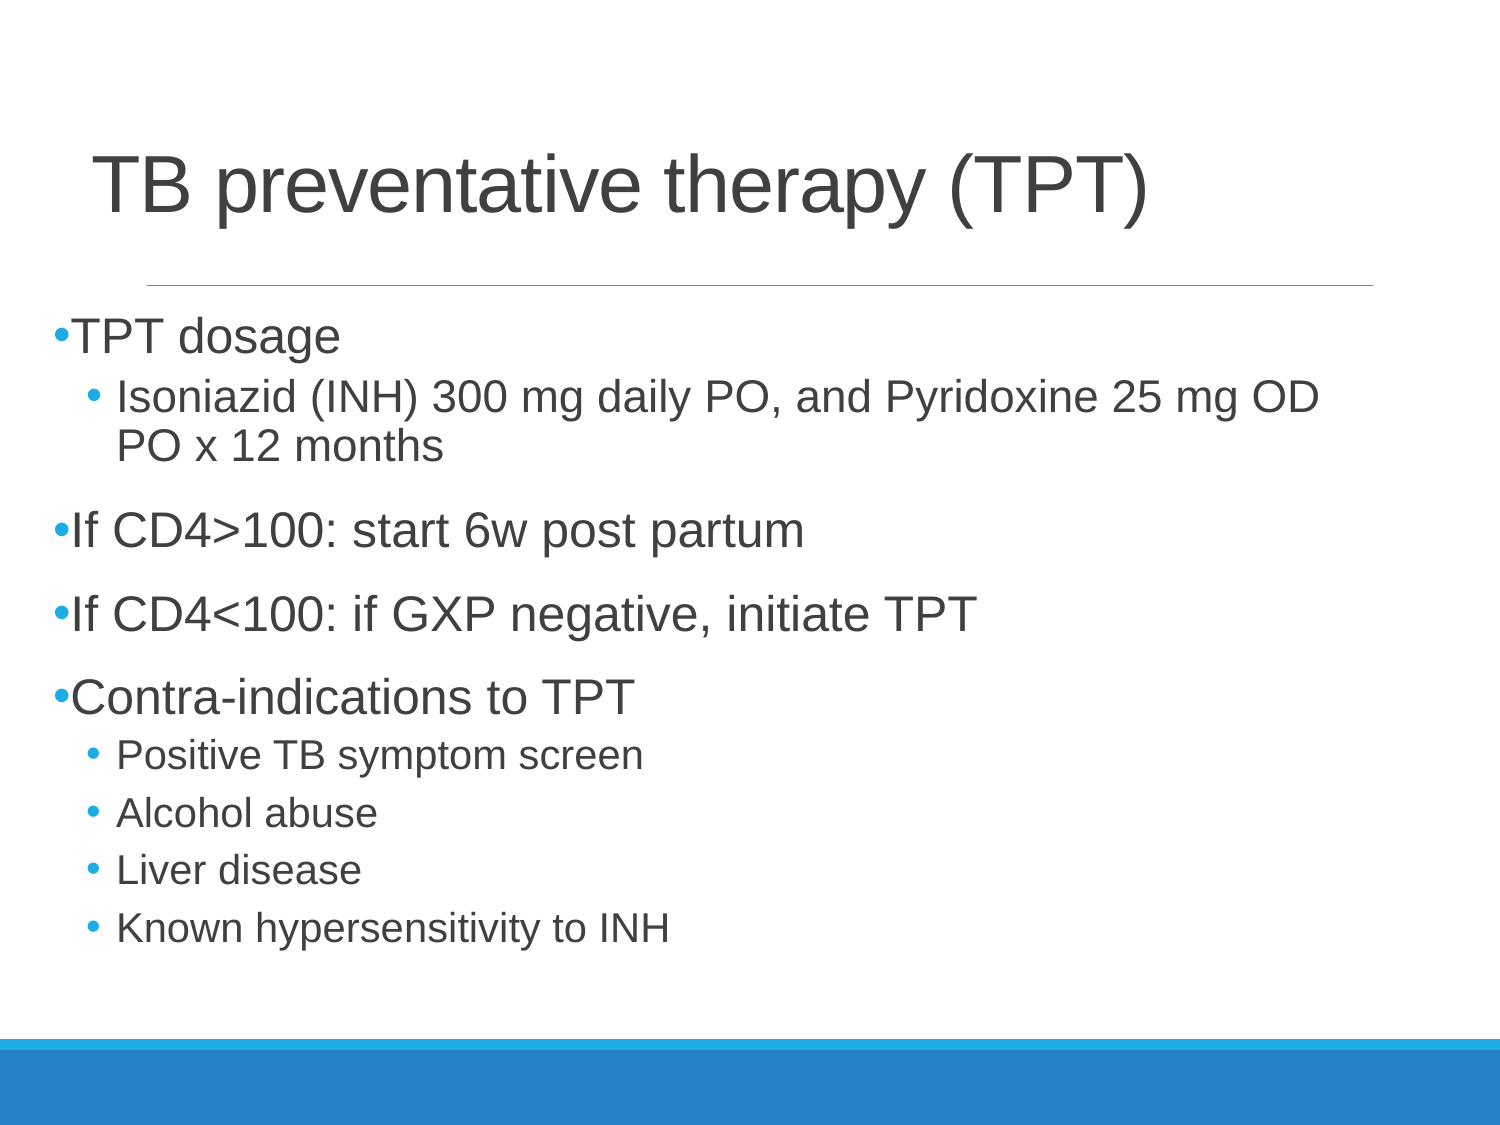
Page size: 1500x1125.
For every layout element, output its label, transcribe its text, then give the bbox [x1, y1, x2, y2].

title TB preventative therapy (TPT) [76, 87, 1315, 237]
list TPT dosage Isoniazid (INH) 300 mg daily PO, and Pyridoxine 25 mg OD PO x 12 months If CD4>100: start 6w post partum If CD4<100: if GXP negative, initiate TPT Contra-indications to TPT Positive TB symptom screen Alcohol abuse Liver disease Known hypersensitivity to INH [53, 302, 1373, 1012]
